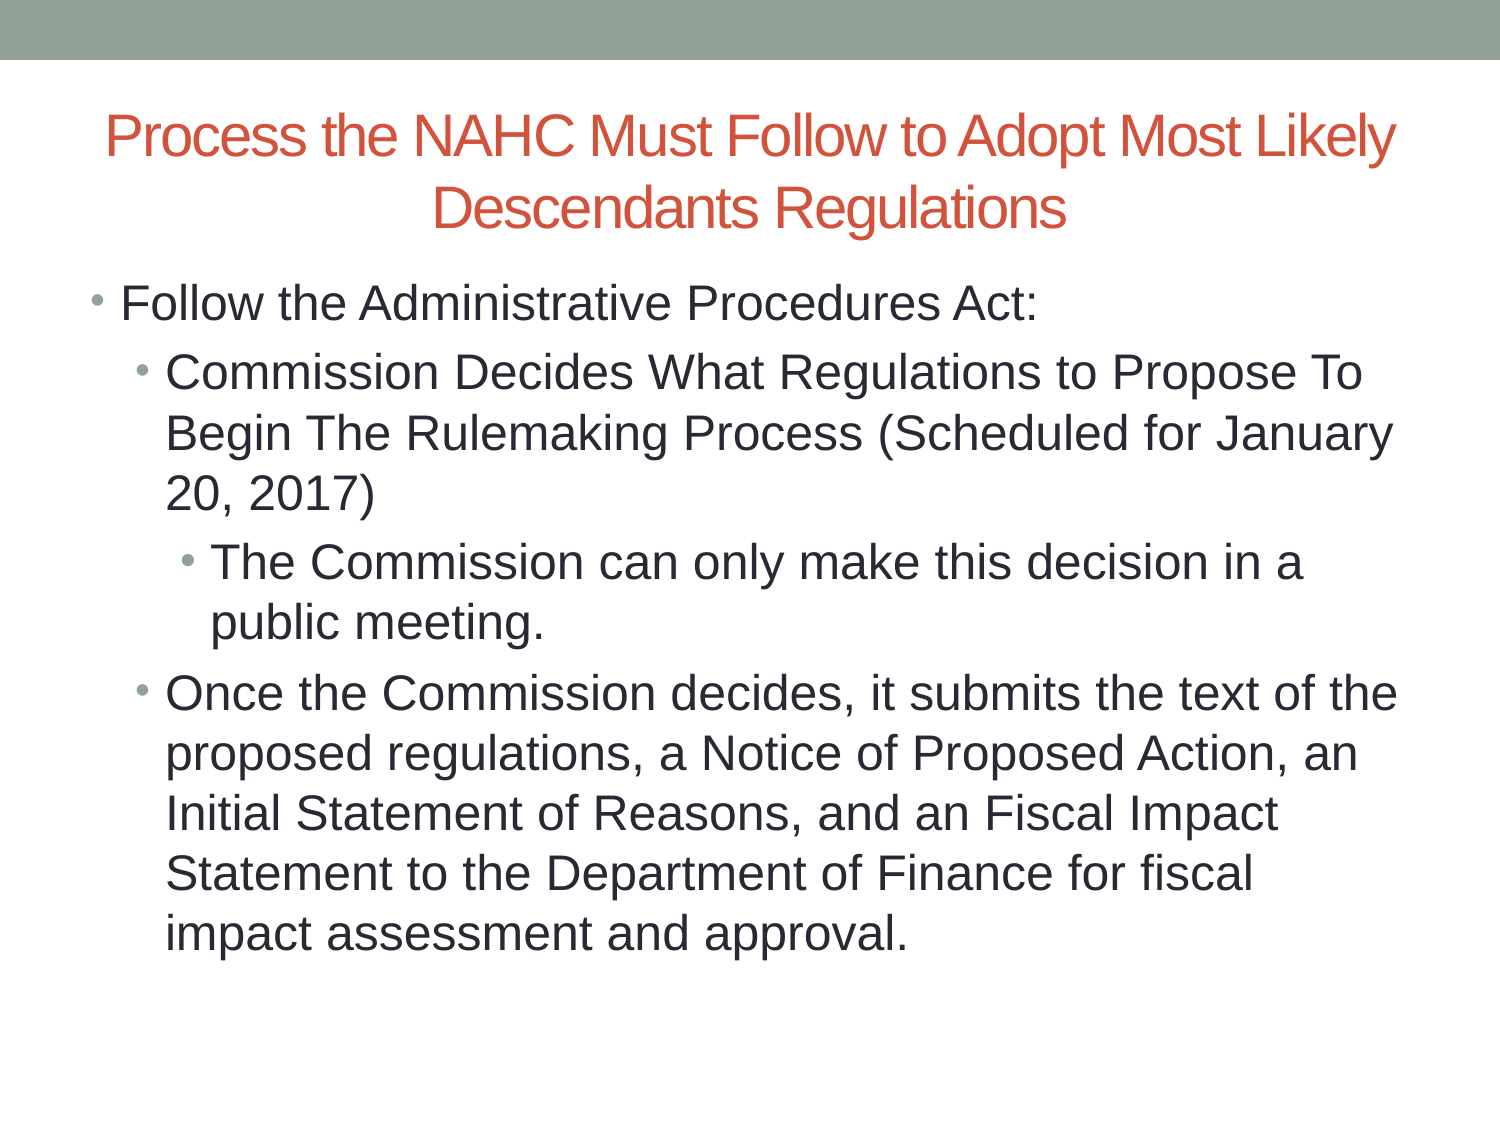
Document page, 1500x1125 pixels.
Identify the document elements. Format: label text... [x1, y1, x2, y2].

title Process the NAHC Must Follow to Adopt Most Likely Descendants Regulations [75, 87, 1425, 250]
list Follow the Administrative Procedures Act: Commission Decides What Regulations to Propose To Begin The Rulemaking Process (Scheduled for January 20, 2017) The Commission can only make this decision in a public meeting. Once the Commission decides, it submits the text of the proposed regulations, a Notice of Proposed Action, an Initial Statement of Reasons, and an Fiscal Impact Statement to the Department of Finance for fiscal impact assessment and approval. [75, 262, 1425, 1063]
